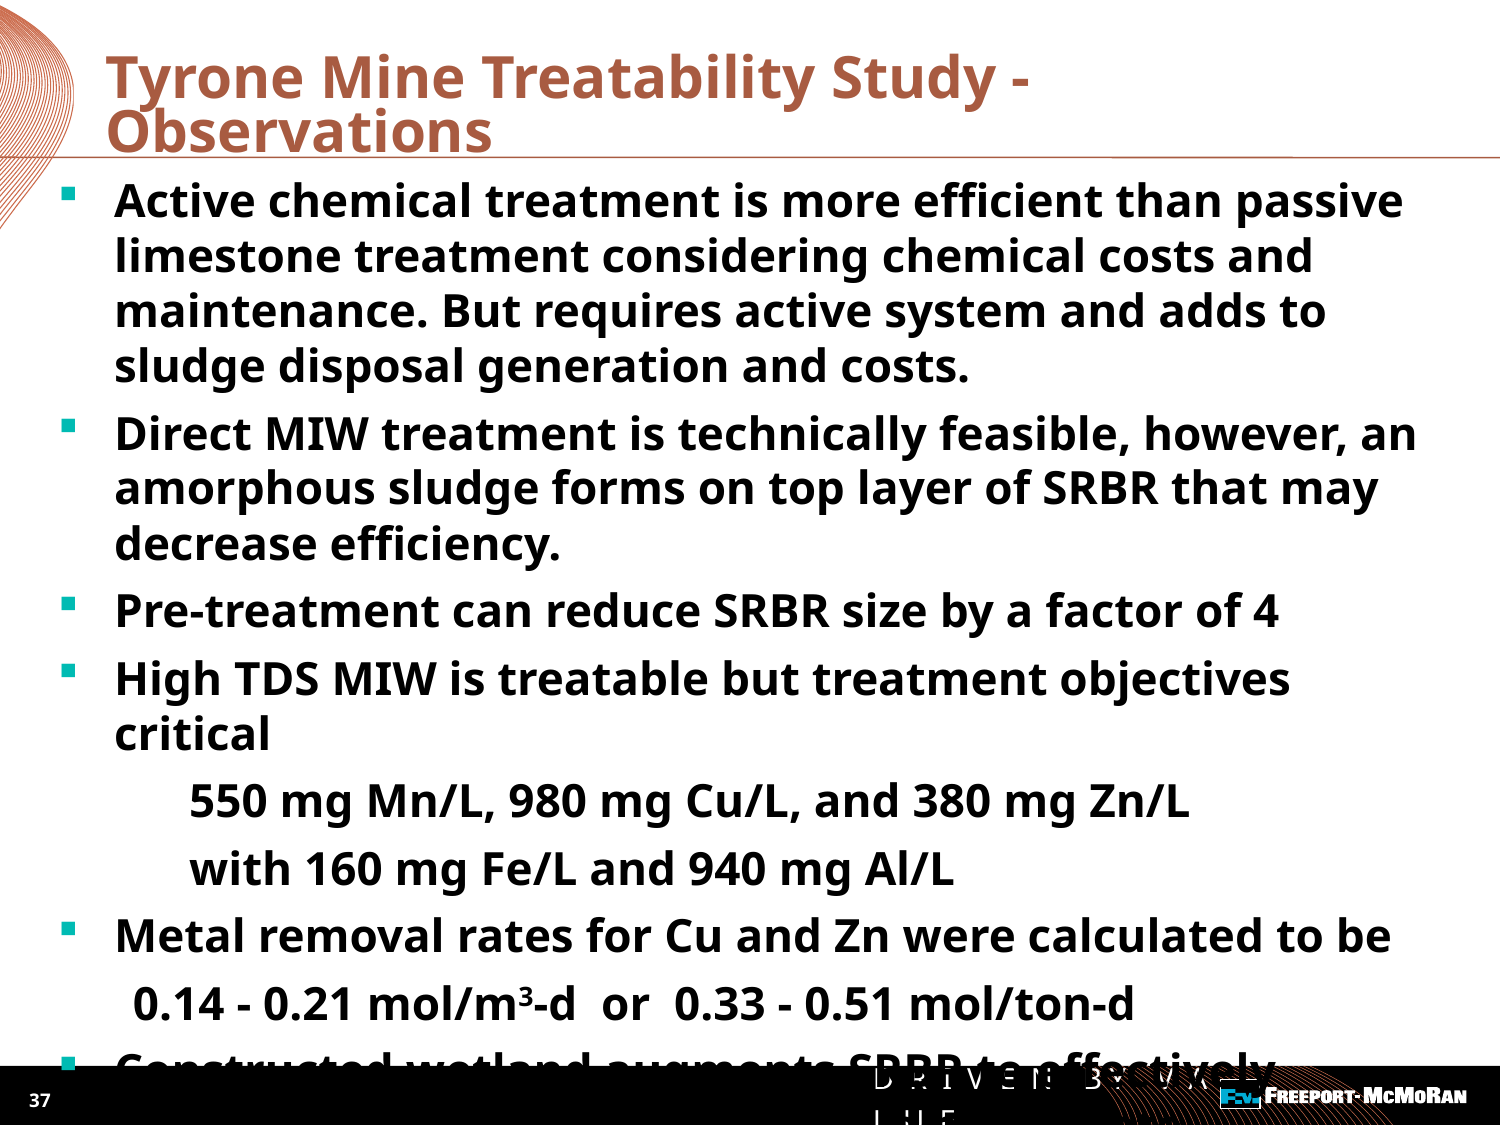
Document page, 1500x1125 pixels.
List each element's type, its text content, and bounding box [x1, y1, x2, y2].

slide_number 37 [4, 1081, 66, 1125]
list Active chemical treatment is more efficient than passive limestone treatment considering chemical costs and maintenance. But requires active system and adds to sludge disposal generation and costs. Direct MIW treatment is technically feasible, however, an amorphous sludge forms on top layer of SRBR that may decrease efficiency. Pre-treatment can reduce SRBR size by a factor of 4 High TDS MIW is treatable but treatment objectives critical 550 mg Mn/L, 980 mg Cu/L, and 380 mg Zn/L with 160 mg Fe/L and 940 mg Al/L Metal removal rates for Cu and Zn were calculated to be 0.14 - 0.21 mol/m3-d or 0.33 - 0.51 mol/ton-d Constructed wetland augments SRBR to effectively remove Mn, treat BOD, and remove particulate precipitates following SRBR. [42, 164, 1472, 993]
title Tyrone Mine Treatability Study - Observations [90, 55, 1406, 165]
